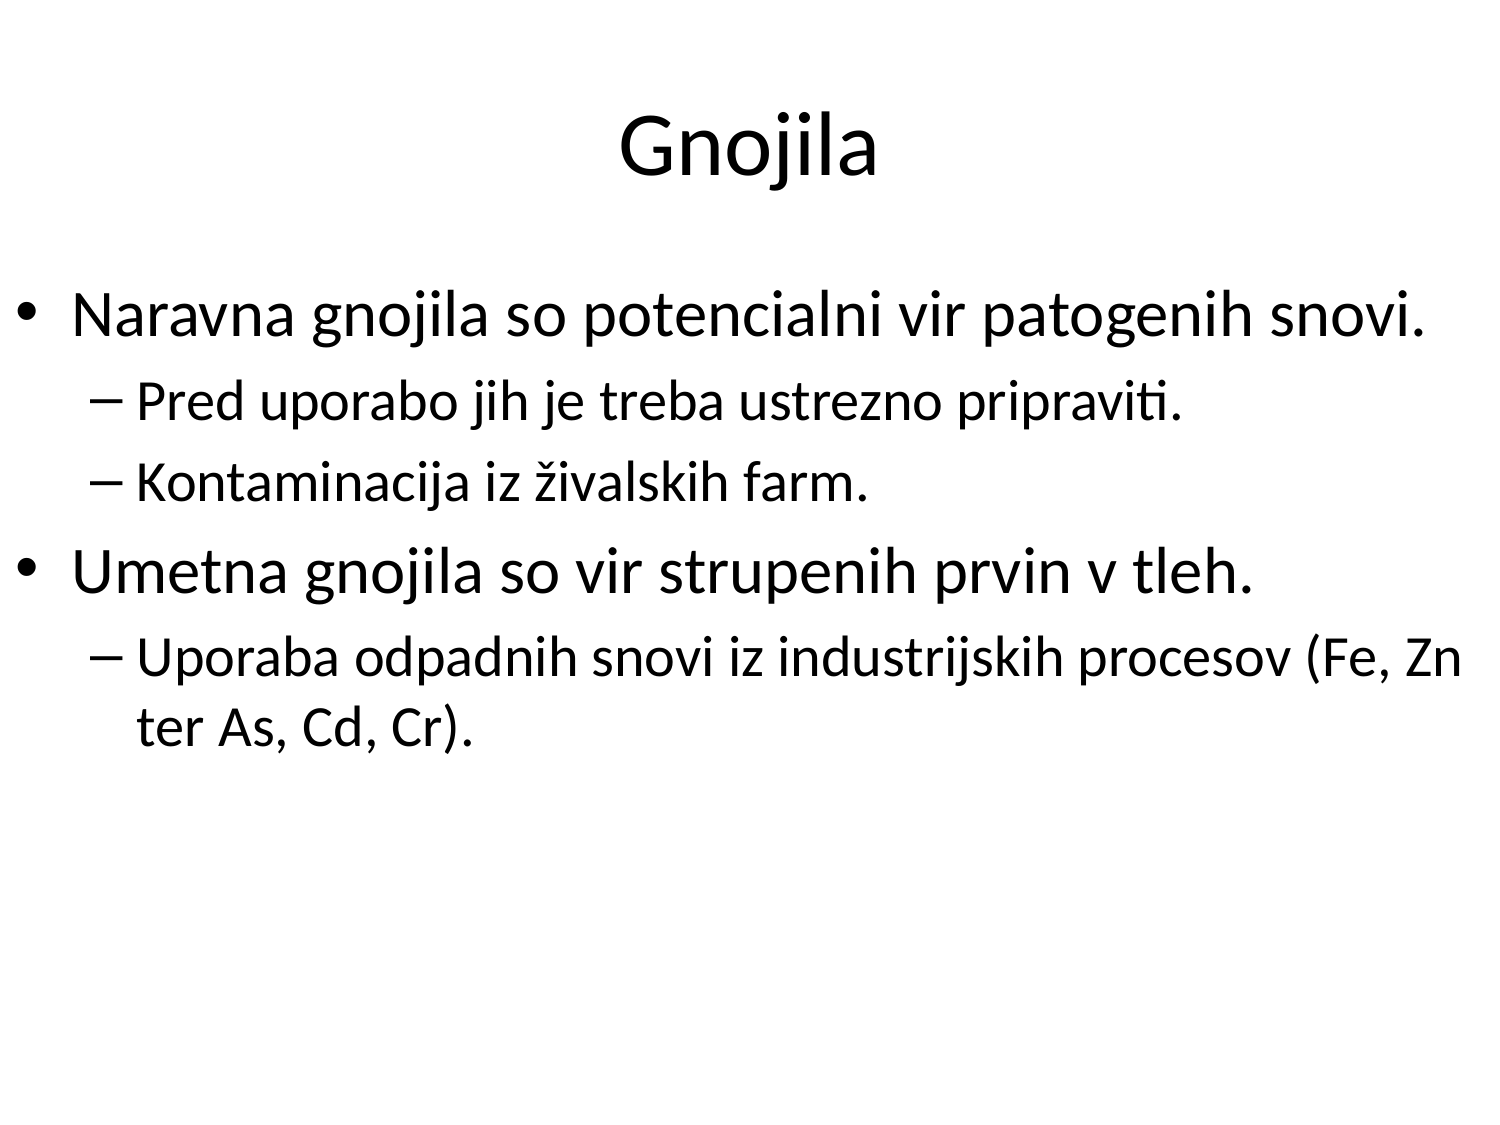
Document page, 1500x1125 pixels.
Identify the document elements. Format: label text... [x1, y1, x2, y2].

list Naravna gnojila so potencialni vir patogenih snovi. Pred uporabo jih je treba ustrezno pripraviti. Kontaminacija iz živalskih farm. Umetna gnojila so vir strupenih prvin v tleh. Uporaba odpadnih snovi iz industrijskih procesov (Fe, Zn ter As, Cd, Cr). [0, 262, 1500, 1005]
title Gnojila [75, 45, 1425, 233]
